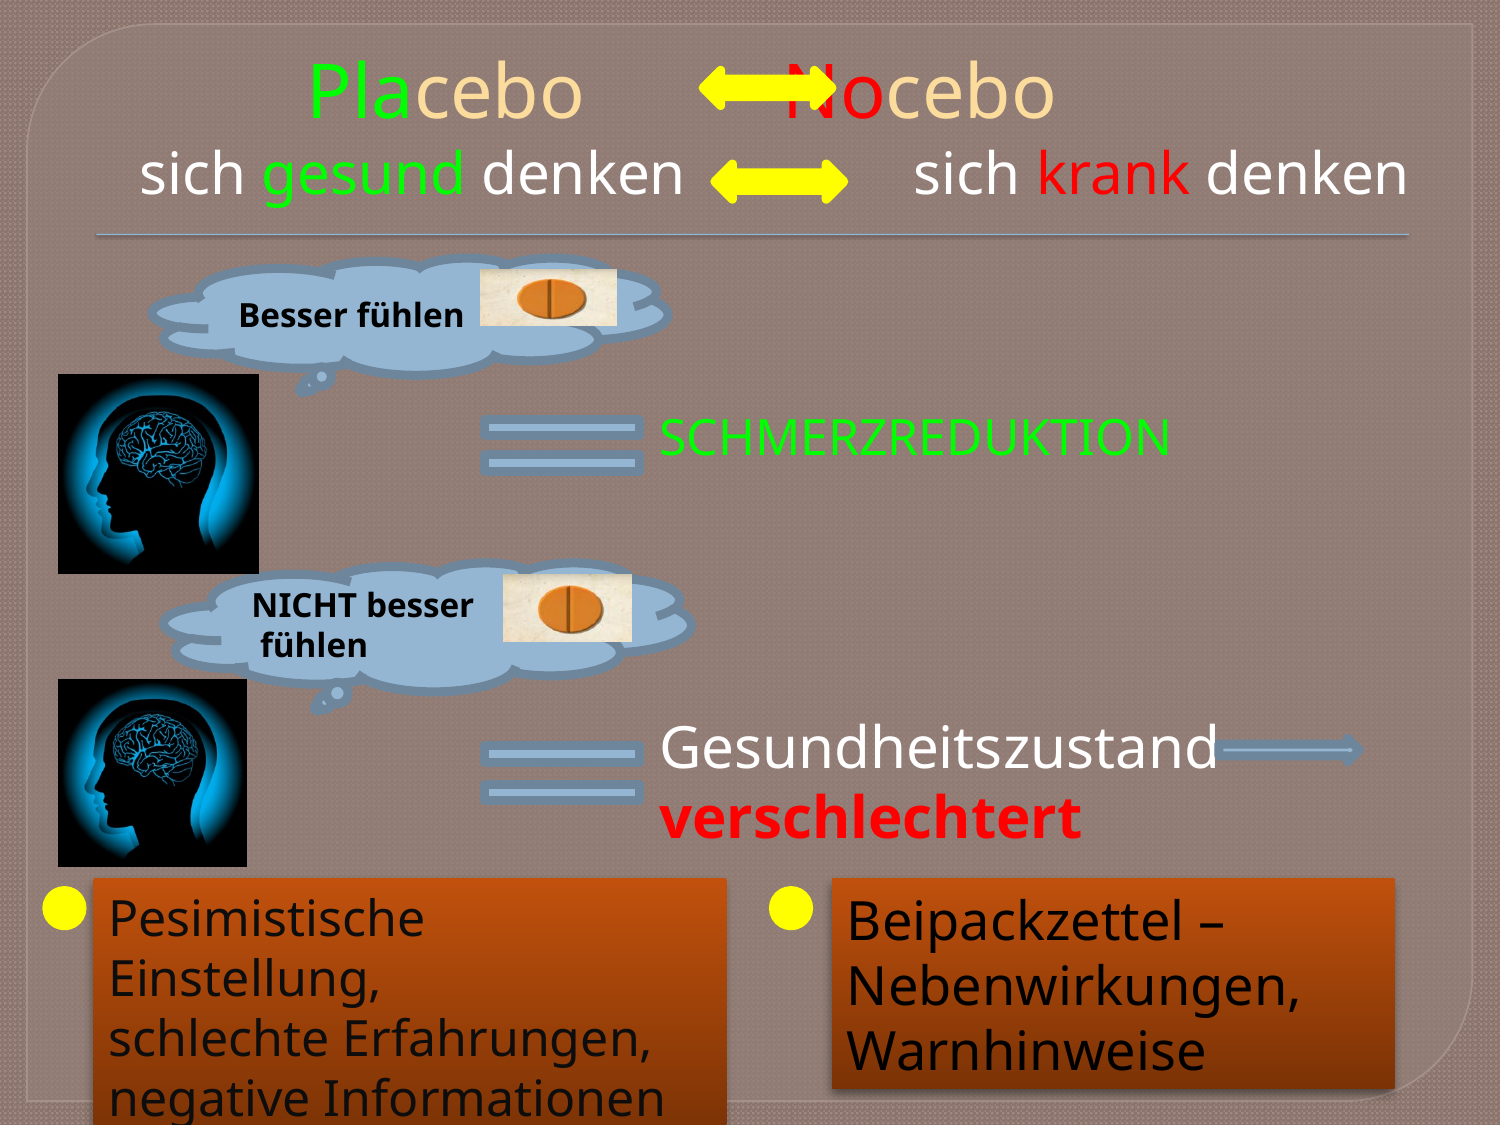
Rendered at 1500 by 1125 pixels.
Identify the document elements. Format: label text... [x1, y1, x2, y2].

text_box [480, 741, 638, 767]
text_box [710, 159, 849, 204]
text_box [42, 886, 86, 931]
text_box [480, 780, 638, 805]
text_box Beipackzettel – Nebenwirkungen, Warnhinweise [832, 878, 1395, 1089]
text_box [480, 450, 644, 476]
text_box sich gesund denken sich krank denken [105, 128, 1453, 214]
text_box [152, 257, 669, 376]
picture [58, 679, 247, 867]
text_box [163, 562, 692, 692]
text_box Pesimistische Einstellung, schlechte Erfahrungen, negative Informationen [93, 878, 727, 1125]
text_box [480, 415, 644, 440]
text_box [768, 886, 814, 931]
picture [58, 374, 259, 574]
text_box SCHMERZREDUKTION [644, 398, 1266, 474]
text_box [644, 702, 1500, 860]
text_box [698, 65, 837, 110]
title Placebo Nocebo [82, 35, 1432, 141]
